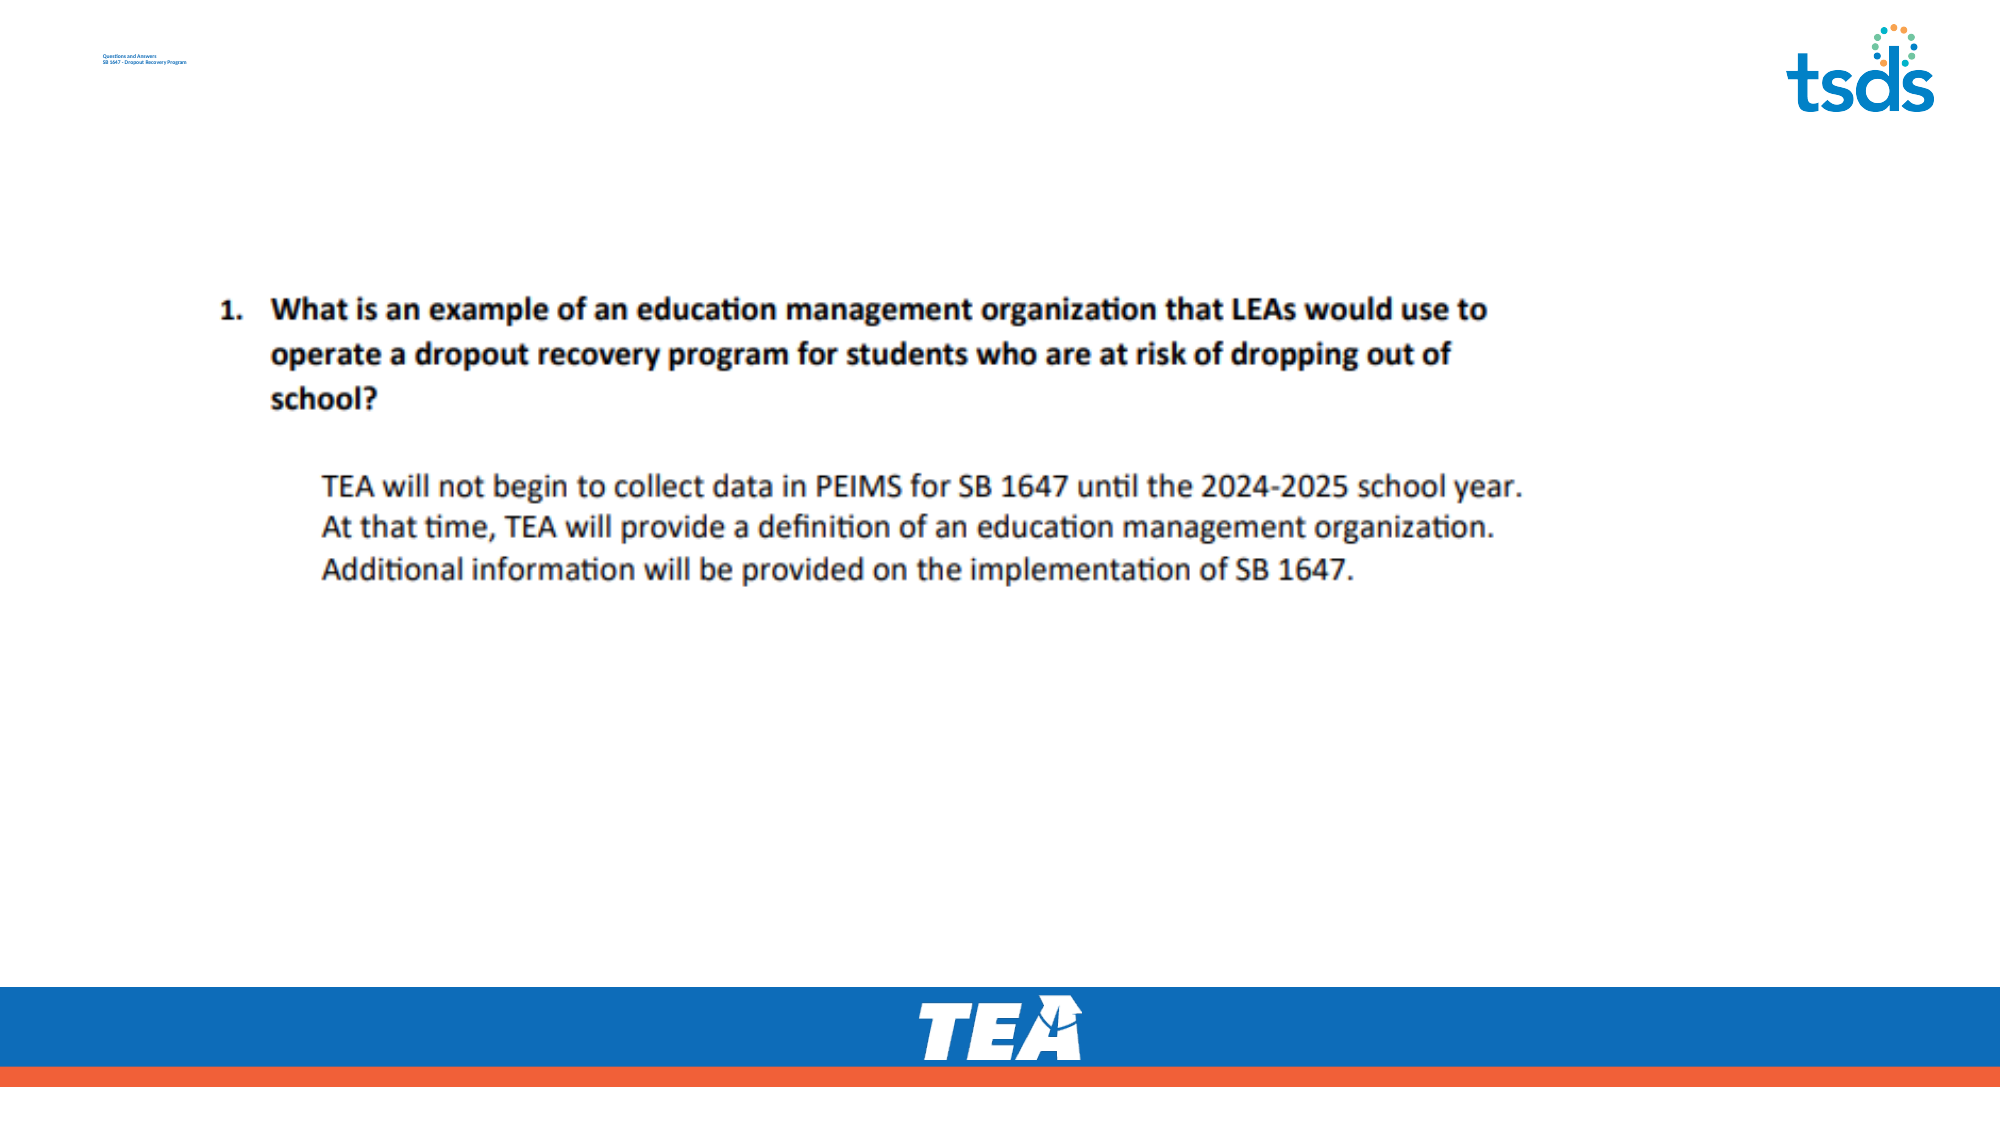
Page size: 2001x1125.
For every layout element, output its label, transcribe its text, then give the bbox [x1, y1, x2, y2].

title Questions and Answers SB 1647 - Dropout Recovery Program [87, 24, 1913, 80]
picture [1786, 24, 1934, 112]
picture [918, 994, 1082, 1060]
picture [16, 269, 1747, 604]
